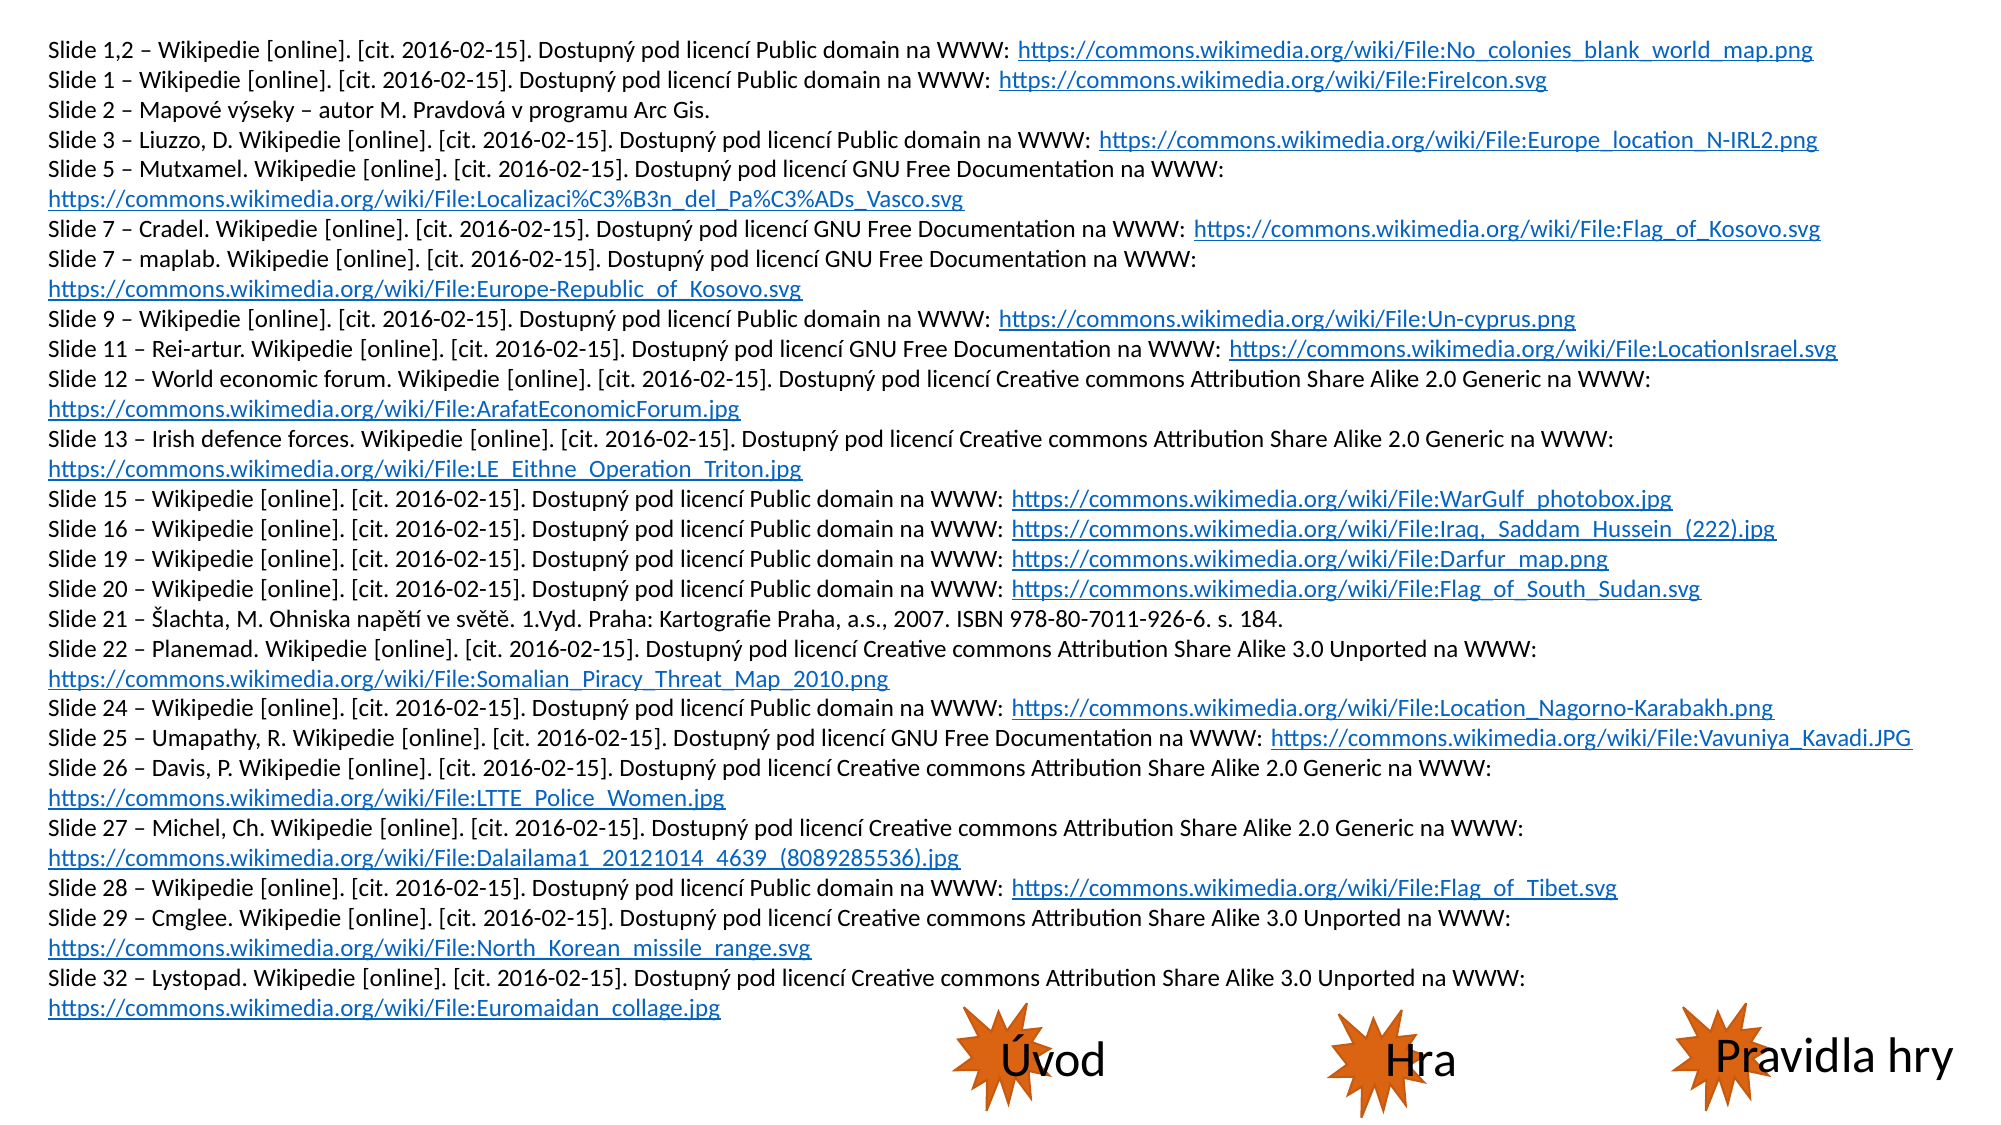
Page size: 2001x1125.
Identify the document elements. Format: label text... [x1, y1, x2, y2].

text_box [1737, 1002, 1748, 1014]
text_box [1704, 1090, 1716, 1112]
text_box [1326, 1013, 1373, 1119]
text_box [1396, 1094, 1408, 1109]
text_box Úvod [985, 1018, 1145, 1094]
text_box [1722, 1090, 1733, 1108]
text_box [1394, 1009, 1403, 1018]
text_box Hra [1370, 1018, 1580, 1094]
text_box Slide 1,2 – Wikipedie [online]. [cit. 2016-02-15]. Dostupný pod licencí Public domain na WWW: https://commons.wikimedia.org/wiki/File:No_colonies_blank_world_map.png Slide 1 – Wikipedie [online]. [cit. 2016-02-15]. Dostupný pod licencí Public domain na WWW: https://commons.wikimedia.org/wiki/File:FireIcon.svg Slide 2 – Mapové výseky – autor M. Pravdová v programu Arc Gis. Slide 3 – Liuzzo, D. Wikipedie [online]. [cit. 2016-02-15]. Dostupný pod licencí Public domain na WWW: https://commons.wikimedia.org/wiki/File:Europe_location_N-IRL2.png Slide 5 – Mutxamel. Wikipedie [online]. [cit. 2016-02-15]. Dostupný pod licencí GNU Free Documentation na WWW: https://commons.wikimedia.org/wiki/File:Localizaci%C3%B3n_del_Pa%C3%ADs_Vasco.svg Slide 7 – Cradel. Wikipedie [online]. [cit. 2016-02-15]. Dostupný pod licencí GNU Free Documentation na WWW: https://commons.wikimedia.org/wiki/File:Flag_of_Kosovo.svg Slide 7 – maplab. Wikipedie [online]. [cit. 2016-02-15]. Dostupný pod licencí GNU Free Documentation na WWW: https://commons.wikimedia.org/wiki/File:Europe-Republic_of_Kosovo.svg Slide 9 – Wikipedie [online]. [cit. 2016-02-15]. Dostupný pod licencí Public domain na WWW: https://commons.wikimedia.org/wiki/File:Un-cyprus.png Slide 11 – Rei-artur. Wikipedie [online]. [cit. 2016-02-15]. Dostupný pod licencí GNU Free Documentation na WWW: https://commons.wikimedia.org/wiki/File:LocationIsrael.svg Slide 12 – World economic forum. Wikipedie [online]. [cit. 2016-02-15]. Dostupný pod licencí Creative commons Attribution Share Alike 2.0 Generic na WWW: https://commons.wikimedia.org/wiki/File:ArafatEconomicForum.jpg Slide 13 – Irish defence forces. Wikipedie [online]. [cit. 2016-02-15]. Dostupný pod licencí Creative commons Attribution Share Alike 2.0 Generic na WWW: https://commons.wikimedia.org/wiki/File:LE_Eithne_Operation_Triton.jpg Slide 15 – Wikipedie [online]. [cit. 2016-02-15]. Dostupný pod licencí Public domain na WWW: https://commons.wikimedia.org/wiki/File:WarGulf_photobox.jpg Slide 16 – Wikipedie [online]. [cit. 2016-02-15]. Dostupný pod licencí Public domain na WWW: https://commons.wikimedia.org/wiki/File:Iraq,_Saddam_Hussein_(222).jpg Slide 19 – Wikipedie [online]. [cit. 2016-02-15]. Dostupný pod licencí Public domain na WWW: https://commons.wikimedia.org/wiki/File:Darfur_map.png Slide 20 – Wikipedie [online]. [cit. 2016-02-15]. Dostupný pod licencí Public domain na WWW: https://commons.wikimedia.org/wiki/File:Flag_of_South_Sudan.svg Slide 21 – Šlachta, M. Ohniska napětí ve světě. 1.Vyd. Praha: Kartografie Praha, a.s., 2007. ISBN 978-80-7011-926-6. s. 184. Slide 22 – Planemad. Wikipedie [online]. [cit. 2016-02-15]. Dostupný pod licencí Creative commons Attribution Share Alike 3.0 Unported na WWW: https://commons.wikimedia.org/wiki/File:Somalian_Piracy_Threat_Map_2010.png Slide 24 – Wikipedie [online]. [cit. 2016-02-15]. Dostupný pod licencí Public domain na WWW: https://commons.wikimedia.org/wiki/File:Location_Nagorno-Karabakh.png Slide 25 – Umapathy, R. Wikipedie [online]. [cit. 2016-02-15]. Dostupný pod licencí GNU Free Documentation na WWW: https://commons.wikimedia.org/wiki/File:Vavuniya_Kavadi.JPG Slide 26 – Davis, P. Wikipedie [online]. [cit. 2016-02-15]. Dostupný pod licencí Creative commons Attribution Share Alike 2.0 Generic na WWW: https://commons.wikimedia.org/wiki/File:LTTE_Police_Women.jpg Slide 27 – Michel, Ch. Wikipedie [online]. [cit. 2016-02-15]. Dostupný pod licencí Creative commons Attribution Share Alike 2.0 Generic na WWW: https://commons.wikimedia.org/wiki/File:Dalailama1_20121014_4639_(8089285536).jpg Slide 28 – Wikipedie [online]. [cit. 2016-02-15]. Dostupný pod licencí Public domain na WWW: https://commons.wikimedia.org/wiki/File:Flag_of_Tibet.svg Slide 29 – Cmglee. Wikipedie [online]. [cit. 2016-02-15]. Dostupný pod licencí Creative commons Attribution Share Alike 3.0 Unported na WWW: https://commons.wikimedia.org/wiki/File:North_Korean_missile_range.svg Slide 32 – Lystopad. Wikipedie [online]. [cit. 2016-02-15]. Dostupný pod licencí Creative commons Attribution Share Alike 3.0 Unported na WWW: https://commons.wikimedia.org/wiki/File:Euromaidan_collage.jpg [33, 25, 1969, 1029]
text_box [995, 1008, 1003, 1018]
text_box [1670, 1006, 1700, 1091]
text_box [1376, 1094, 1389, 1115]
text_box [1026, 1094, 1033, 1102]
text_box [1742, 1090, 1752, 1102]
text_box [985, 1094, 995, 1112]
text_box [1004, 1094, 1013, 1108]
text_box Pravidla hry [1700, 1014, 1970, 1090]
text_box [951, 1006, 985, 1091]
text_box [1014, 1002, 1028, 1018]
